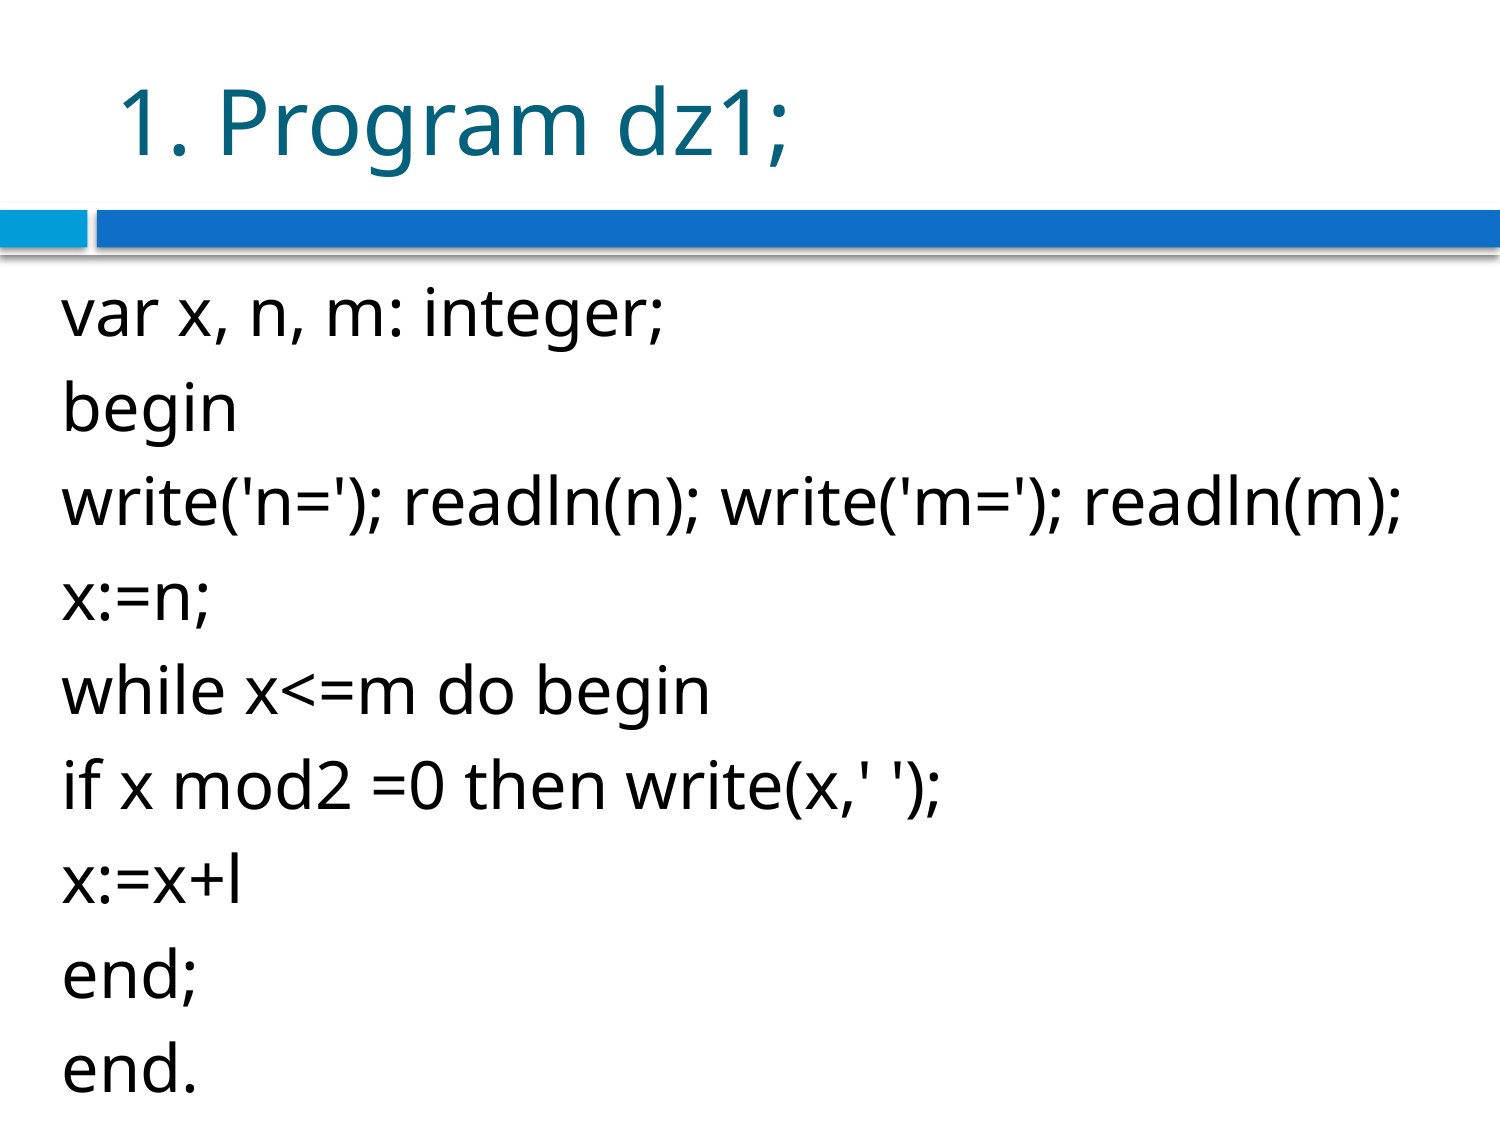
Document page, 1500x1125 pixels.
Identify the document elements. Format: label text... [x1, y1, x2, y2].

list var х, n, m: integer; begin write('n='); readln(n); write('m='); readln(m); x:=n; while x<=m do begin if x mod2 =0 then write(x,' '); x:=x+l end; end. [46, 262, 1438, 1125]
title 1. Program dz1; [100, 37, 1438, 200]
